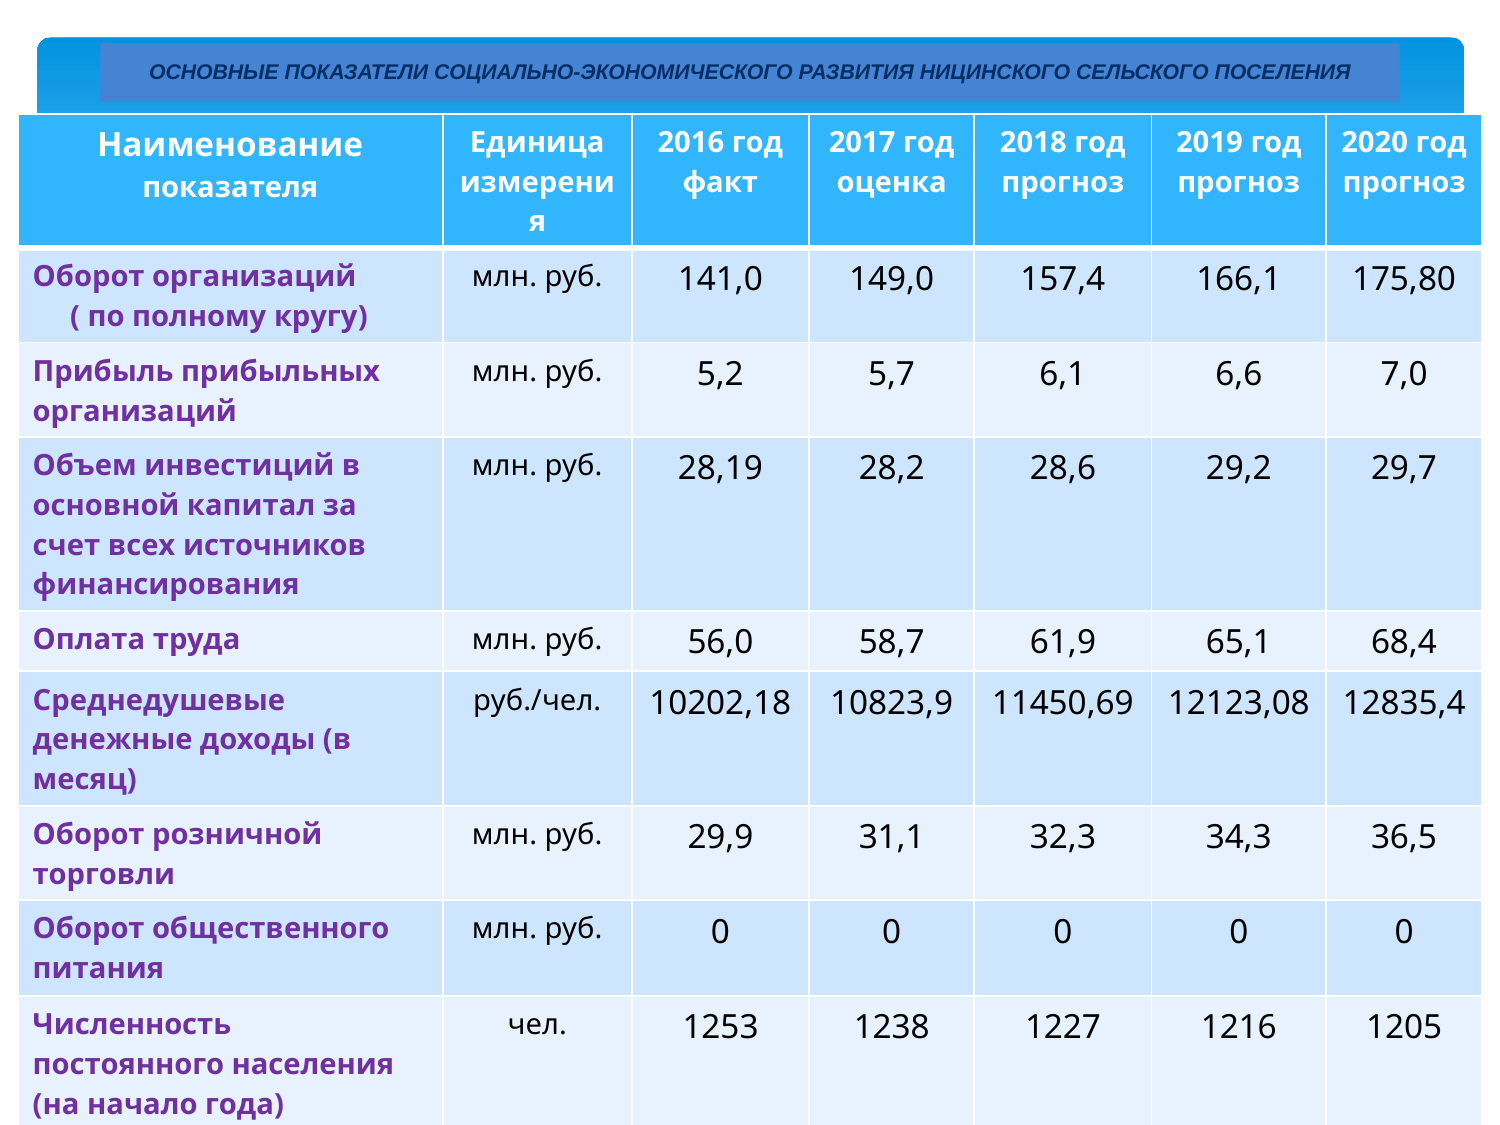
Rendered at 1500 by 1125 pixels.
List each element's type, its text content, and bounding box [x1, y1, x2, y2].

table_header 2016 год факт [684, 170, 704, 198]
table_cell Оборот организаций ( по полному кругу) [19, 251, 442, 342]
table_cell млн. руб. [444, 807, 631, 899]
table_cell 28,2 [810, 438, 973, 610]
table_header Единица измерения [444, 115, 631, 245]
table_cell 5,7 [810, 343, 973, 436]
table_cell 10202,18 [633, 672, 808, 805]
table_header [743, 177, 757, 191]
table_cell 29,2 [1152, 438, 1325, 610]
table_cell 12835,4 [1327, 672, 1481, 805]
table_cell 65,1 [1152, 612, 1325, 670]
table_cell 6,1 [975, 343, 1151, 436]
table_header 2016 год факт [709, 131, 723, 152]
table_cell 141,0 [633, 251, 808, 342]
table_cell 1205 [1327, 997, 1481, 1125]
table_cell 1253 [633, 997, 808, 1125]
table_header 2018 год прогноз [975, 115, 1151, 245]
table_cell млн. руб. [444, 901, 631, 995]
table_cell 5,2 [633, 343, 808, 436]
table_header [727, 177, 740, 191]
table_cell Прибыль прибыльных организаций [19, 343, 442, 436]
table_cell 32,3 [975, 807, 1151, 899]
table_cell 1216 [1152, 997, 1325, 1125]
table_cell 11450,69 [975, 672, 1151, 805]
table_cell 0 [810, 901, 973, 995]
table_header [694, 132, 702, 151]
table_cell 34,3 [1152, 807, 1325, 899]
table_header 2016 год факт [764, 137, 782, 157]
table_cell 28,6 [975, 438, 1151, 610]
table_cell 36,5 [1327, 807, 1481, 899]
table_cell 10823,9 [810, 672, 973, 805]
table_header 2020 год прогноз [1327, 115, 1481, 245]
table_cell 0 [1152, 901, 1325, 995]
table_cell 56,0 [633, 612, 808, 670]
table_cell 29,7 [1327, 438, 1481, 610]
table_cell 1227 [975, 997, 1151, 1125]
table_cell Оплата труда [19, 612, 442, 670]
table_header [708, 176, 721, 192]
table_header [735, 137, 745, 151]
title ОСНОВНЫЕ ПОКАЗАТЕЛИ СОЦИАЛЬНО-ЭКОНОМИЧЕСКОГО РАЗВИТИЯ НИЦИНСКОГО СЕЛЬСКОГО ПОСЕЛЕНИЯ [100, 42, 1400, 102]
table_cell 28,19 [633, 438, 808, 610]
table_header Наименование показателя [19, 115, 442, 245]
table_cell руб./чел. [444, 672, 631, 805]
table_cell 7,0 [1327, 343, 1481, 436]
table_cell 6,6 [1152, 343, 1325, 436]
table_cell 175,80 [1327, 251, 1481, 342]
table_cell 0 [633, 901, 808, 995]
table_cell 68,4 [1327, 612, 1481, 670]
table_cell Численность постоянного населения (на начало года) [19, 997, 442, 1125]
table_cell 1238 [810, 997, 973, 1125]
table_cell 0 [975, 901, 1151, 995]
table_cell млн. руб. [444, 612, 631, 670]
table_cell 166,1 [1152, 251, 1325, 342]
table_cell Оборот общественного питания [19, 901, 442, 995]
table_header 2016 год факт [676, 131, 689, 152]
table_cell Среднедушевые денежные доходы (в месяц) [19, 672, 442, 805]
table_cell млн. руб. [444, 343, 631, 436]
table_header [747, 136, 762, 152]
table_cell 157,4 [975, 251, 1151, 342]
table_cell млн. руб. [444, 438, 631, 610]
table_cell чел. [444, 997, 631, 1125]
table_cell 149,0 [810, 251, 973, 342]
table_header 2019 год прогноз [1152, 115, 1325, 245]
table_cell 29,9 [633, 807, 808, 899]
table_header 2016 год факт [659, 131, 673, 151]
table_cell 31,1 [810, 807, 973, 899]
table_cell Объем инвестиций в основной капитал за счет всех источников финансирования [19, 438, 442, 610]
table_cell 58,7 [810, 612, 973, 670]
table_cell млн. руб. [444, 251, 631, 342]
table_header 2017 год оценка [810, 115, 973, 245]
table_cell Оборот розничной торговли [19, 807, 442, 899]
table_cell 12123,08 [1152, 672, 1325, 805]
table_cell 61,9 [975, 612, 1151, 670]
table_cell 0 [1327, 901, 1481, 995]
